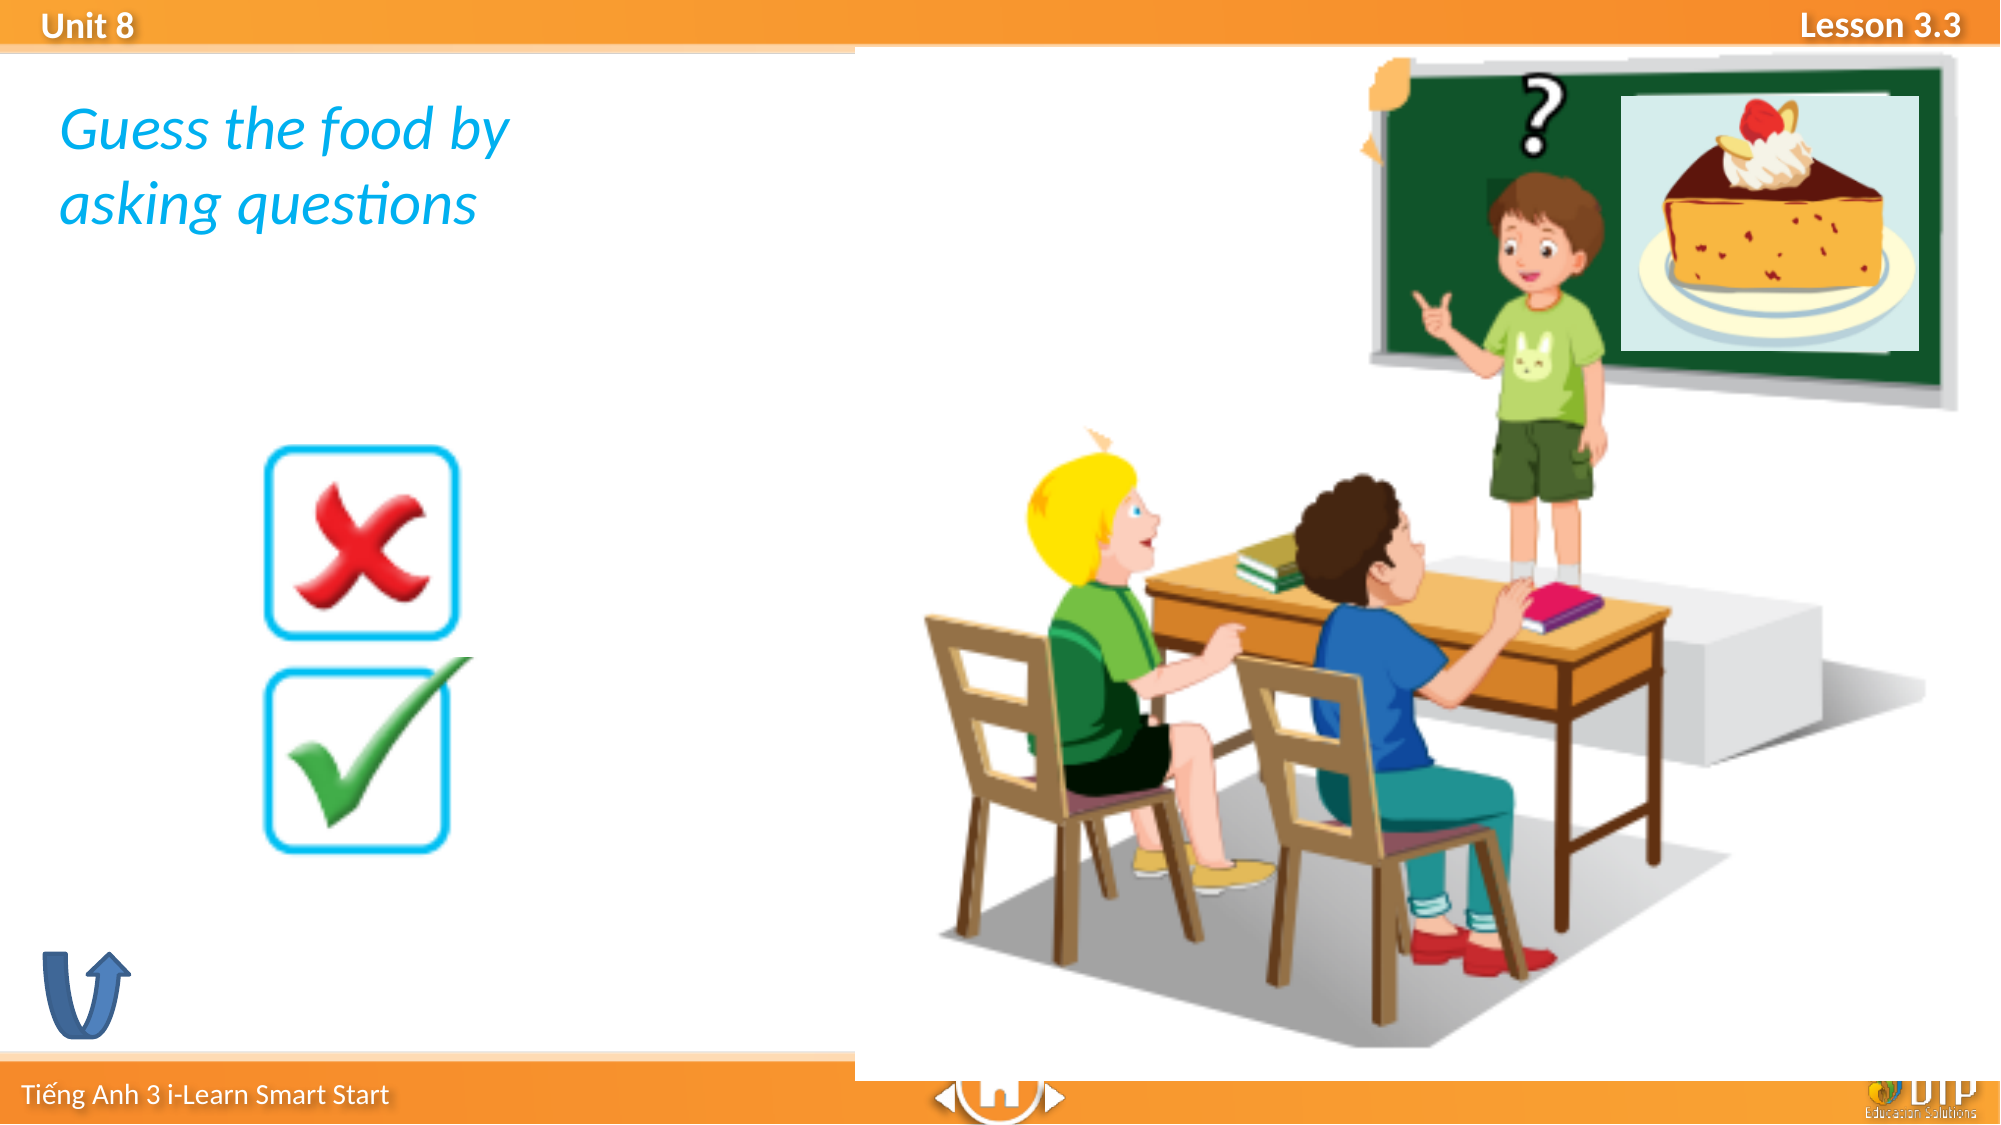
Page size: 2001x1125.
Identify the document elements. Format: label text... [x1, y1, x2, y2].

text_box Guess the food by asking questions [44, 80, 603, 245]
picture [0, 0, 2000, 1125]
text_box [42, 951, 132, 1040]
